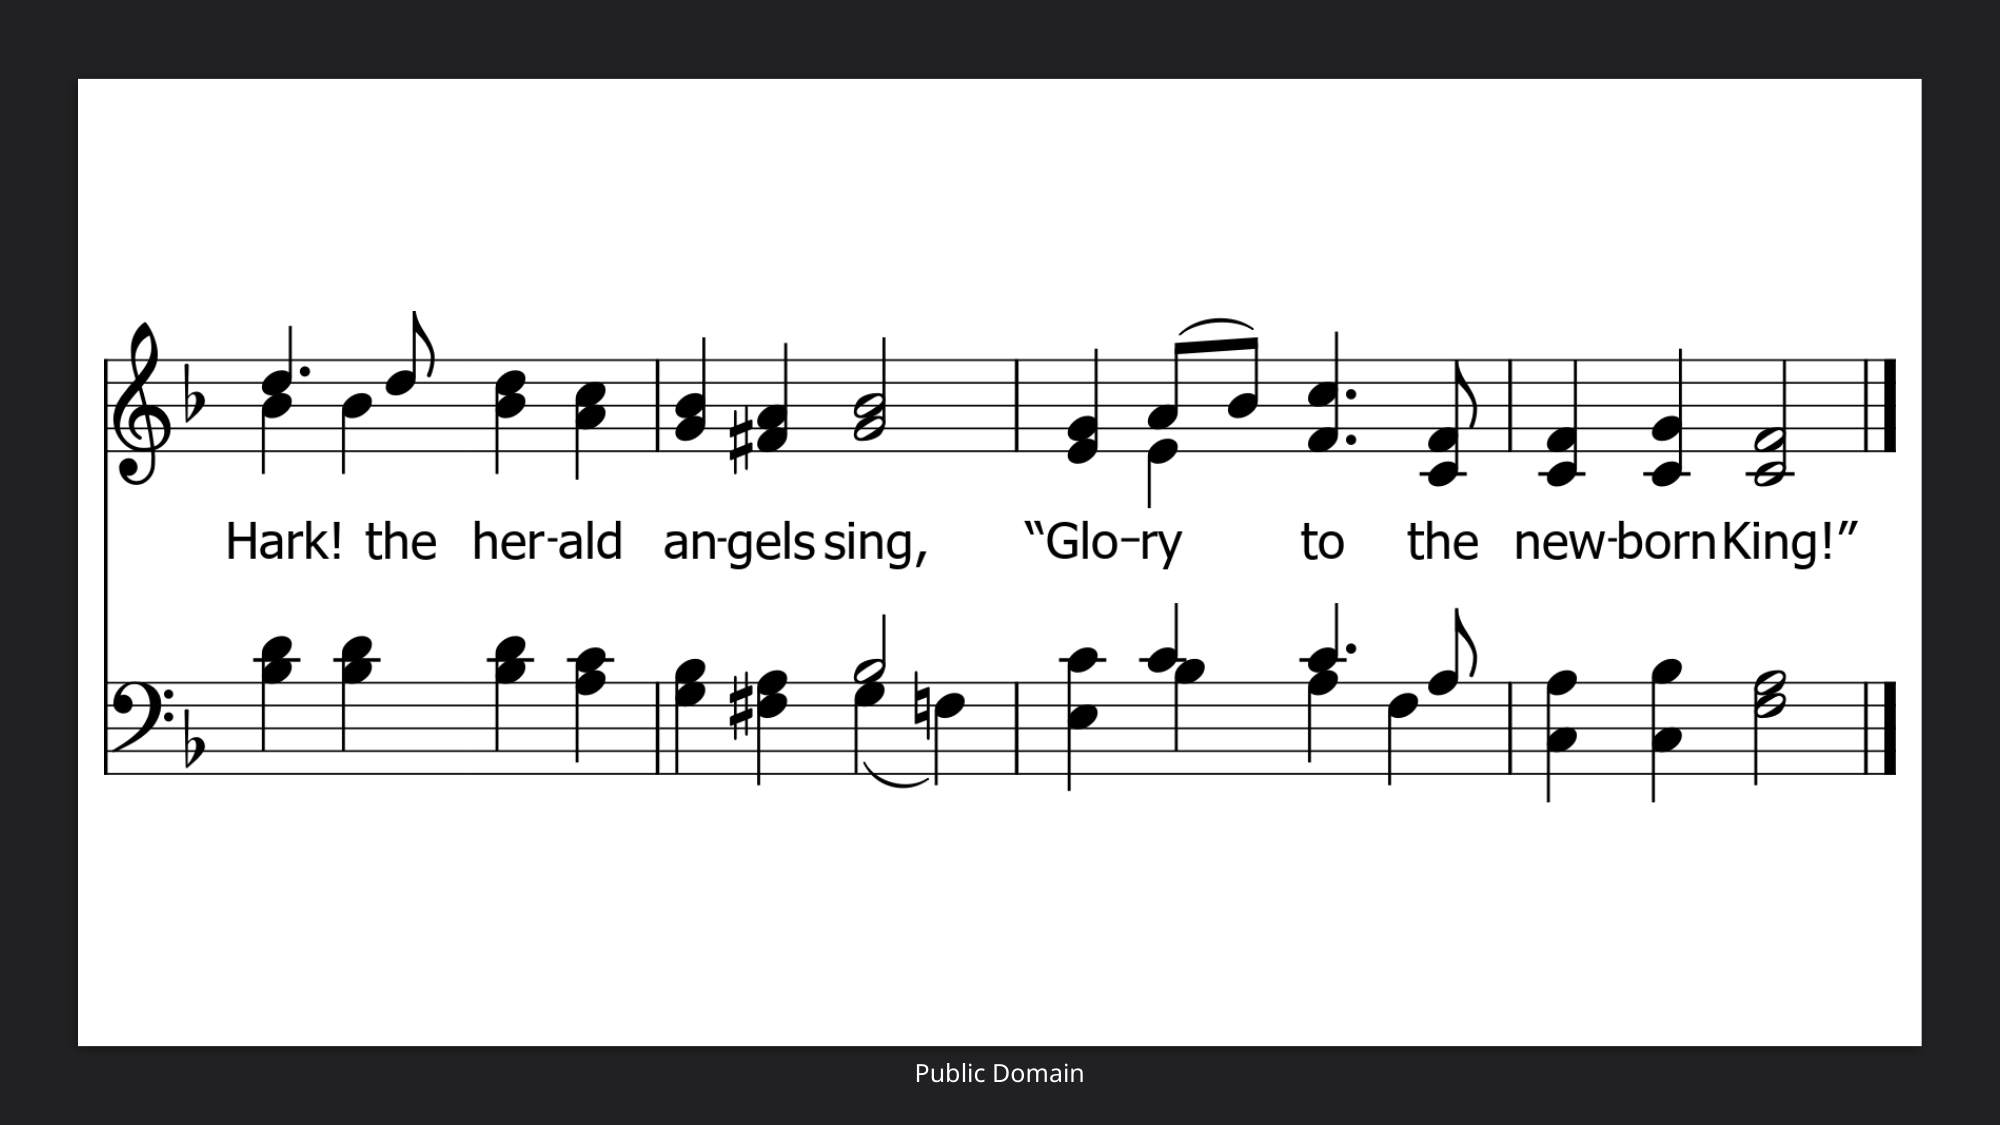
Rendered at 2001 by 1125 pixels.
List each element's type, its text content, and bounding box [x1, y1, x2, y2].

footer Public Domain [662, 1042, 1338, 1103]
text_box [77, 77, 1923, 1048]
picture [104, 311, 1896, 814]
text_box [0, 0, 2000, 1125]
